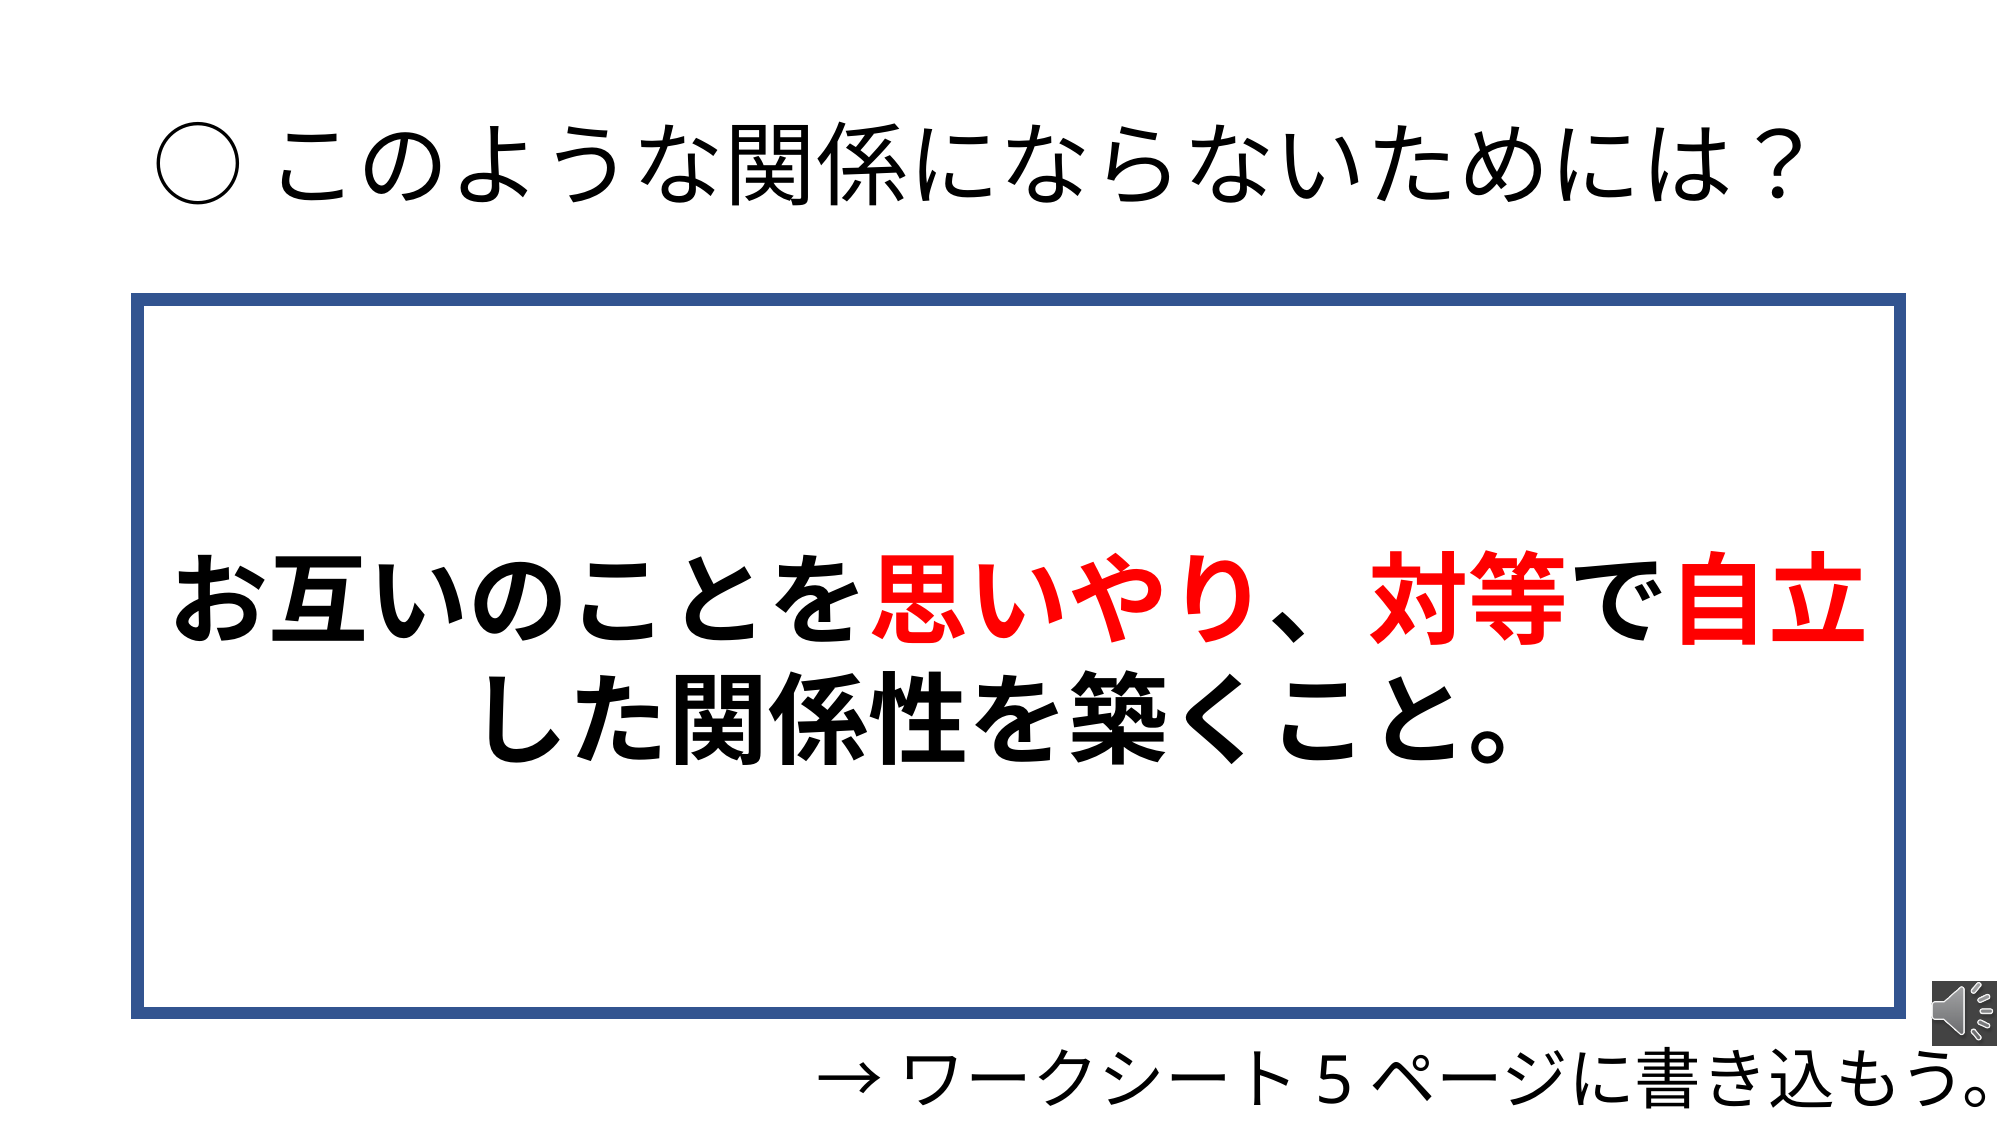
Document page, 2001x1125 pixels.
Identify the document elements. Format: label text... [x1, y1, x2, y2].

title ○このような関係にならないためには？ [137, 59, 1863, 278]
text_box お互いのことを思いやり、対等で自立した関係性を築くこと。 [136, 298, 1901, 1014]
picture [1930, 979, 1998, 1047]
text_box →ワークシート5ページに書き込もう。 [801, 1029, 2000, 1124]
